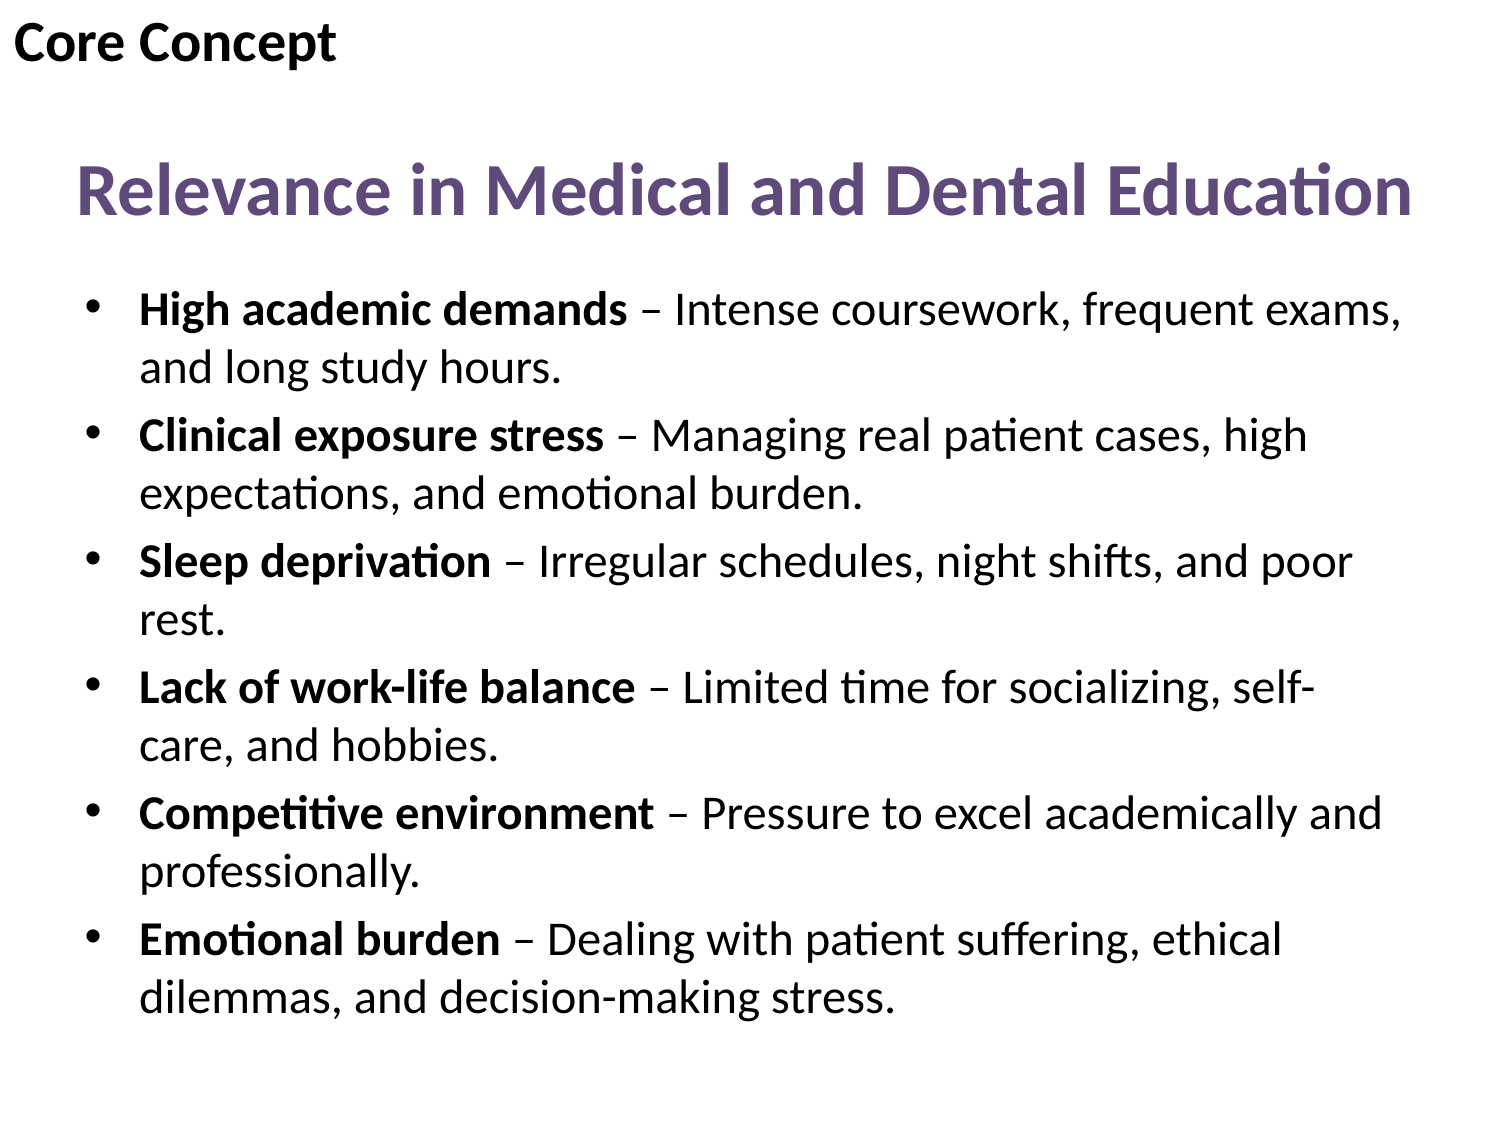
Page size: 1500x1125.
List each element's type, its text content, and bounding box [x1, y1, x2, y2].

text_box Core Concept [0, 0, 600, 80]
list High academic demands – Intense coursework, frequent exams, and long study hours. Clinical exposure stress – Managing real patient cases, high expectations, and emotional burden. Sleep deprivation – Irregular schedules, night shifts, and poor rest. Lack of work-life balance – Limited time for socializing, self-care, and hobbies. Competitive environment – Pressure to excel academically and professionally. Emotional burden – Dealing with patient suffering, ethical dilemmas, and decision-making stress. [69, 269, 1420, 1038]
title Relevance in Medical and Dental Education [33, 106, 1459, 265]
